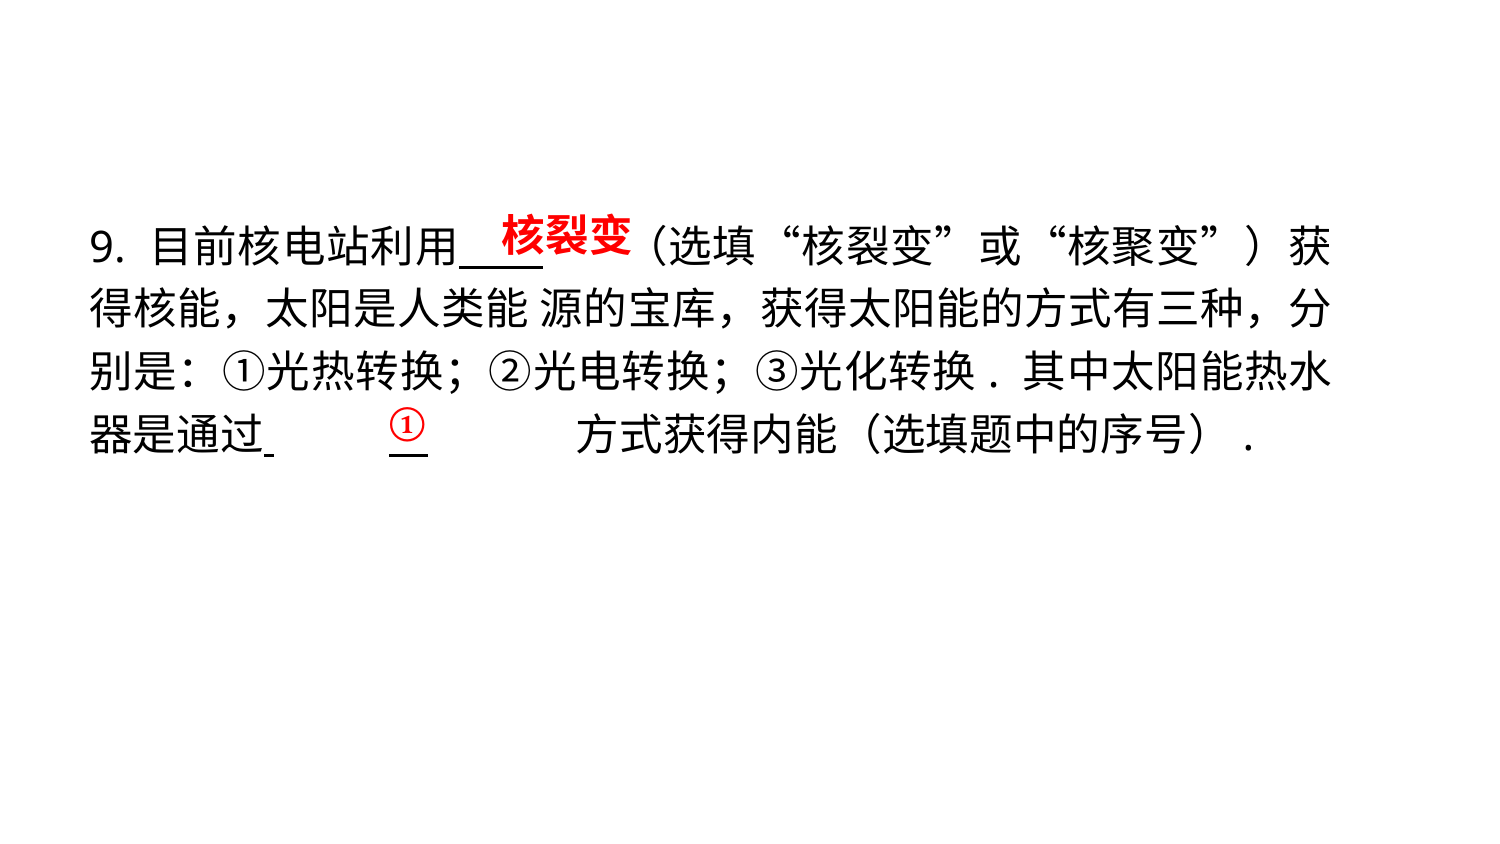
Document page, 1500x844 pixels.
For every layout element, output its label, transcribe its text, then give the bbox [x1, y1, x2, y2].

text_box ① [373, 387, 442, 455]
text_box 9. 目前核电站利用 . （选填“核裂变”或“核聚变”）获得核能，太阳是人类能 源的宝库，获得太阳能的方式有三种，分别是：①光热转换；②光电转换；③光化转换. 其中太阳能热水器是通过 . 方式获得内能（选填题中的序号）. [74, 200, 1348, 467]
text_box 核裂变 [486, 200, 648, 268]
